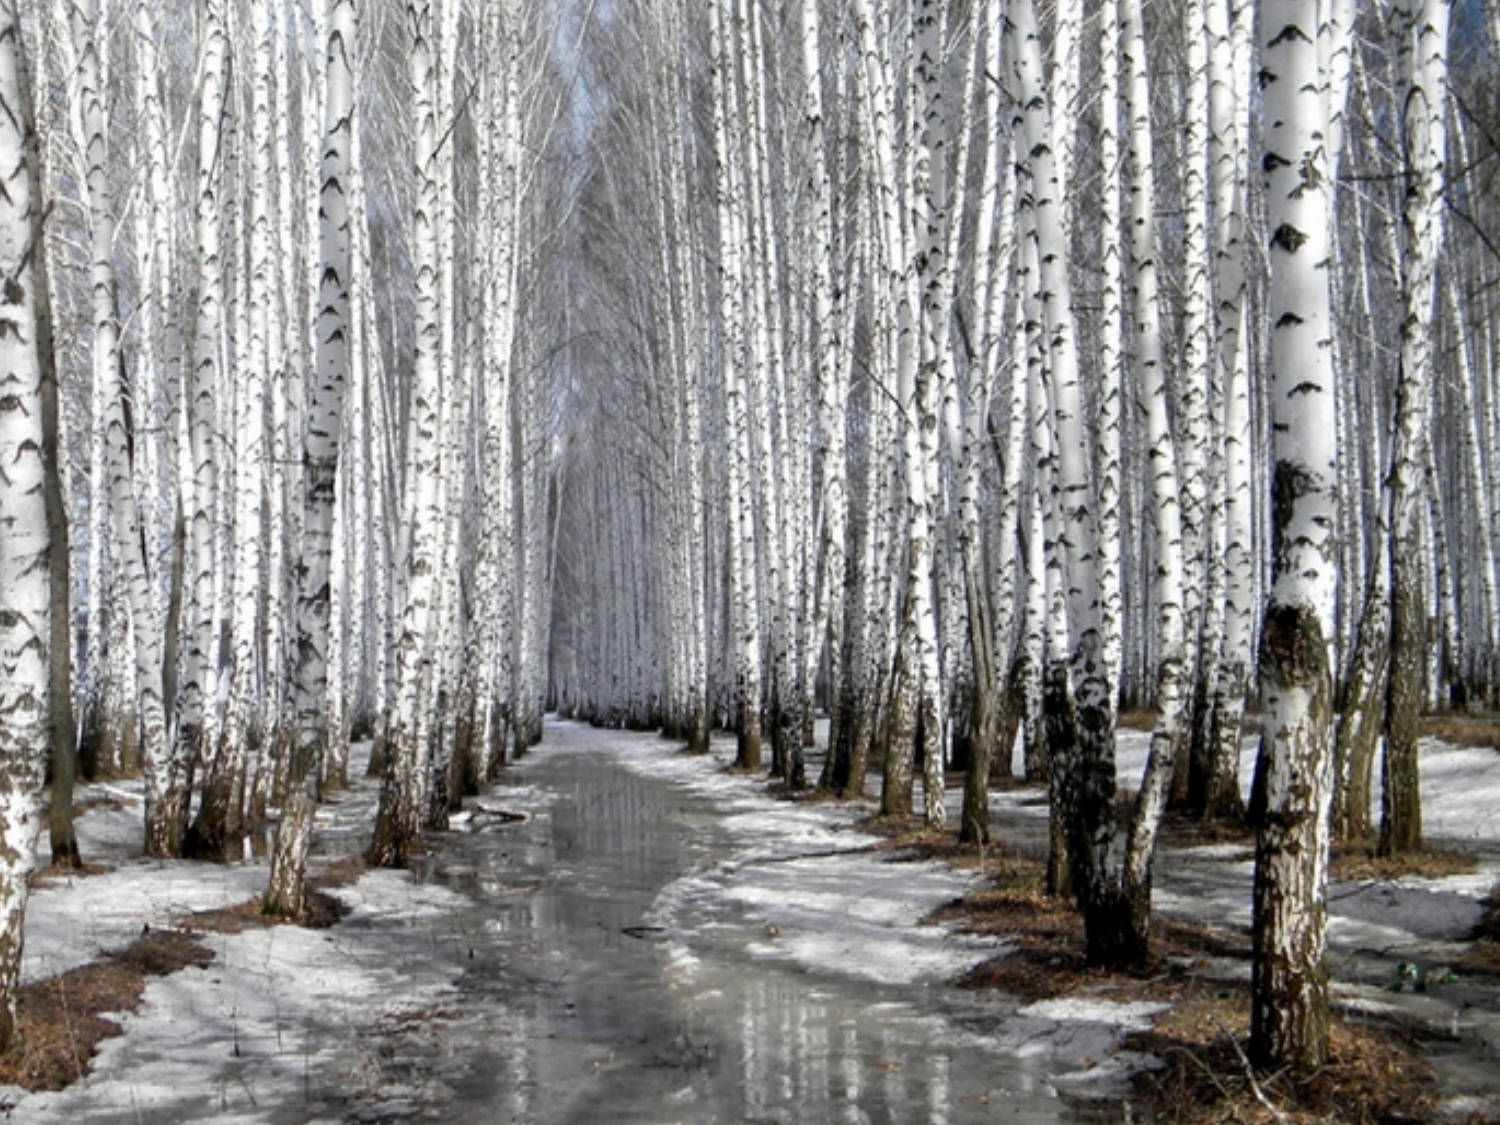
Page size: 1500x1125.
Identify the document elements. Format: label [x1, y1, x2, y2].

list [0, 0, 1500, 1125]
